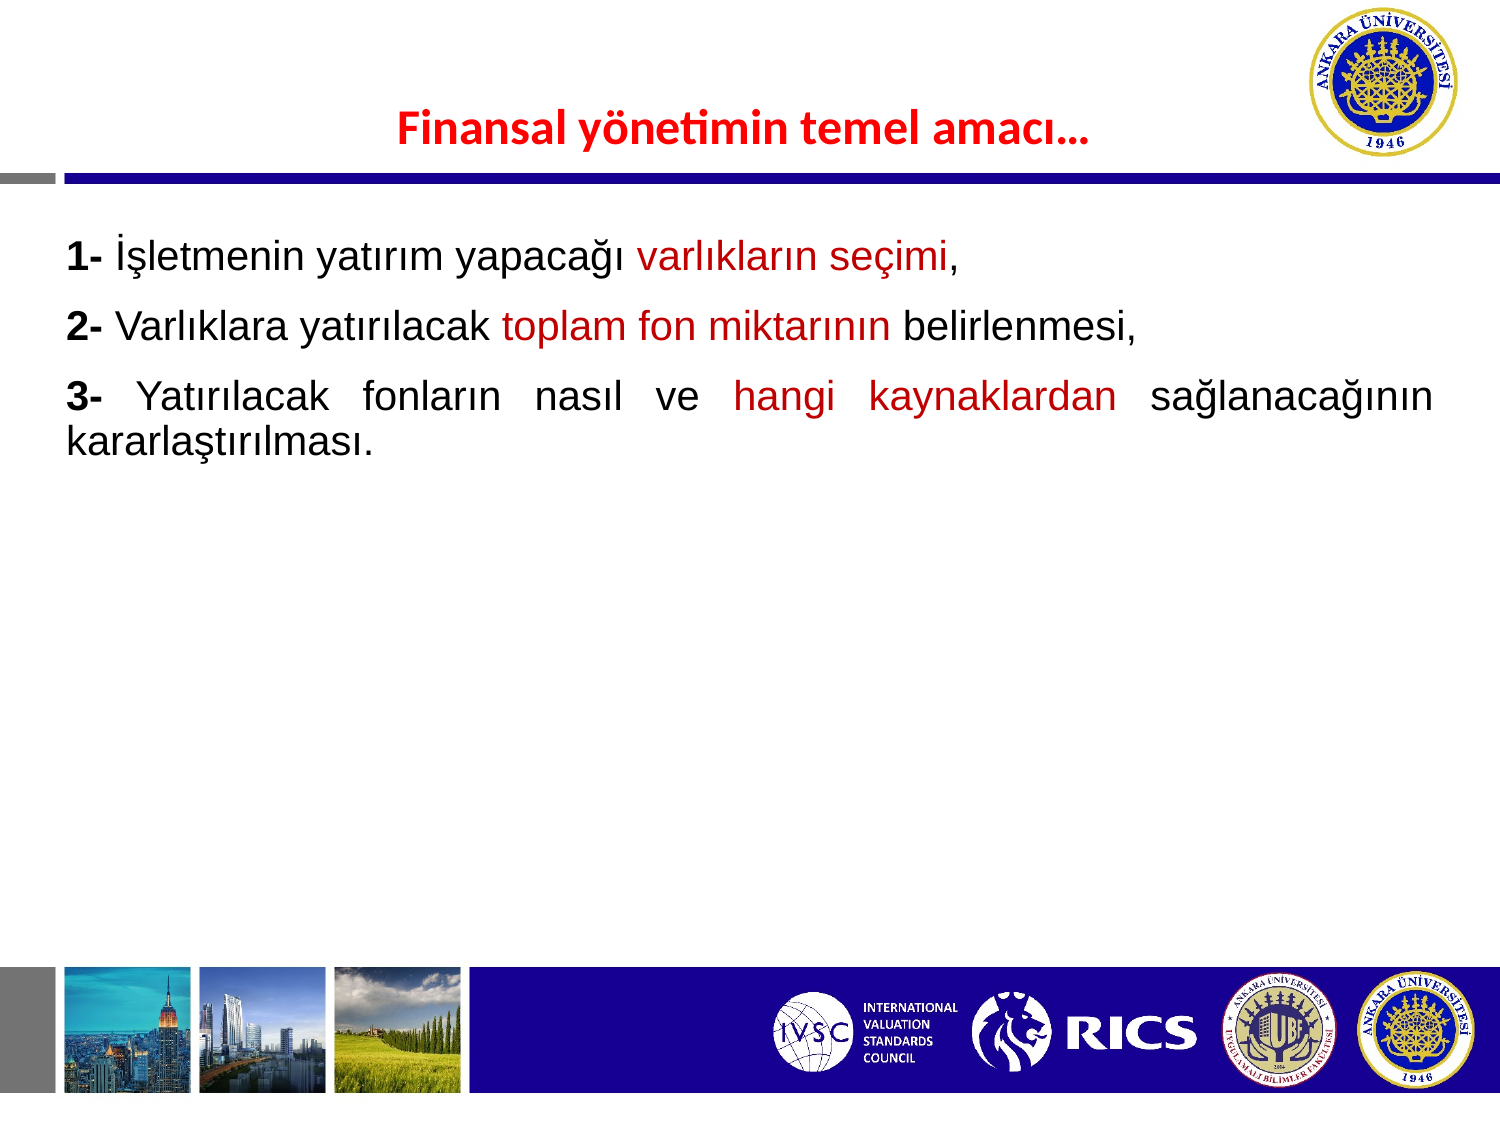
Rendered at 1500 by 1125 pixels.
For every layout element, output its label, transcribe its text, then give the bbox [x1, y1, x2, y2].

text_box Finansal yönetimin temel amacı… [51, 87, 1449, 176]
list 1- İşletmenin yatırım yapacağı varlıkların seçimi, 2- Varlıklara yatırılacak toplam fon miktarının belirlenmesi, 3- Yatırılacak fonların nasıl ve hangi kaynaklardan sağlanacağının kararlaştırılması. [51, 226, 1449, 925]
picture [0, 0, 1500, 1125]
